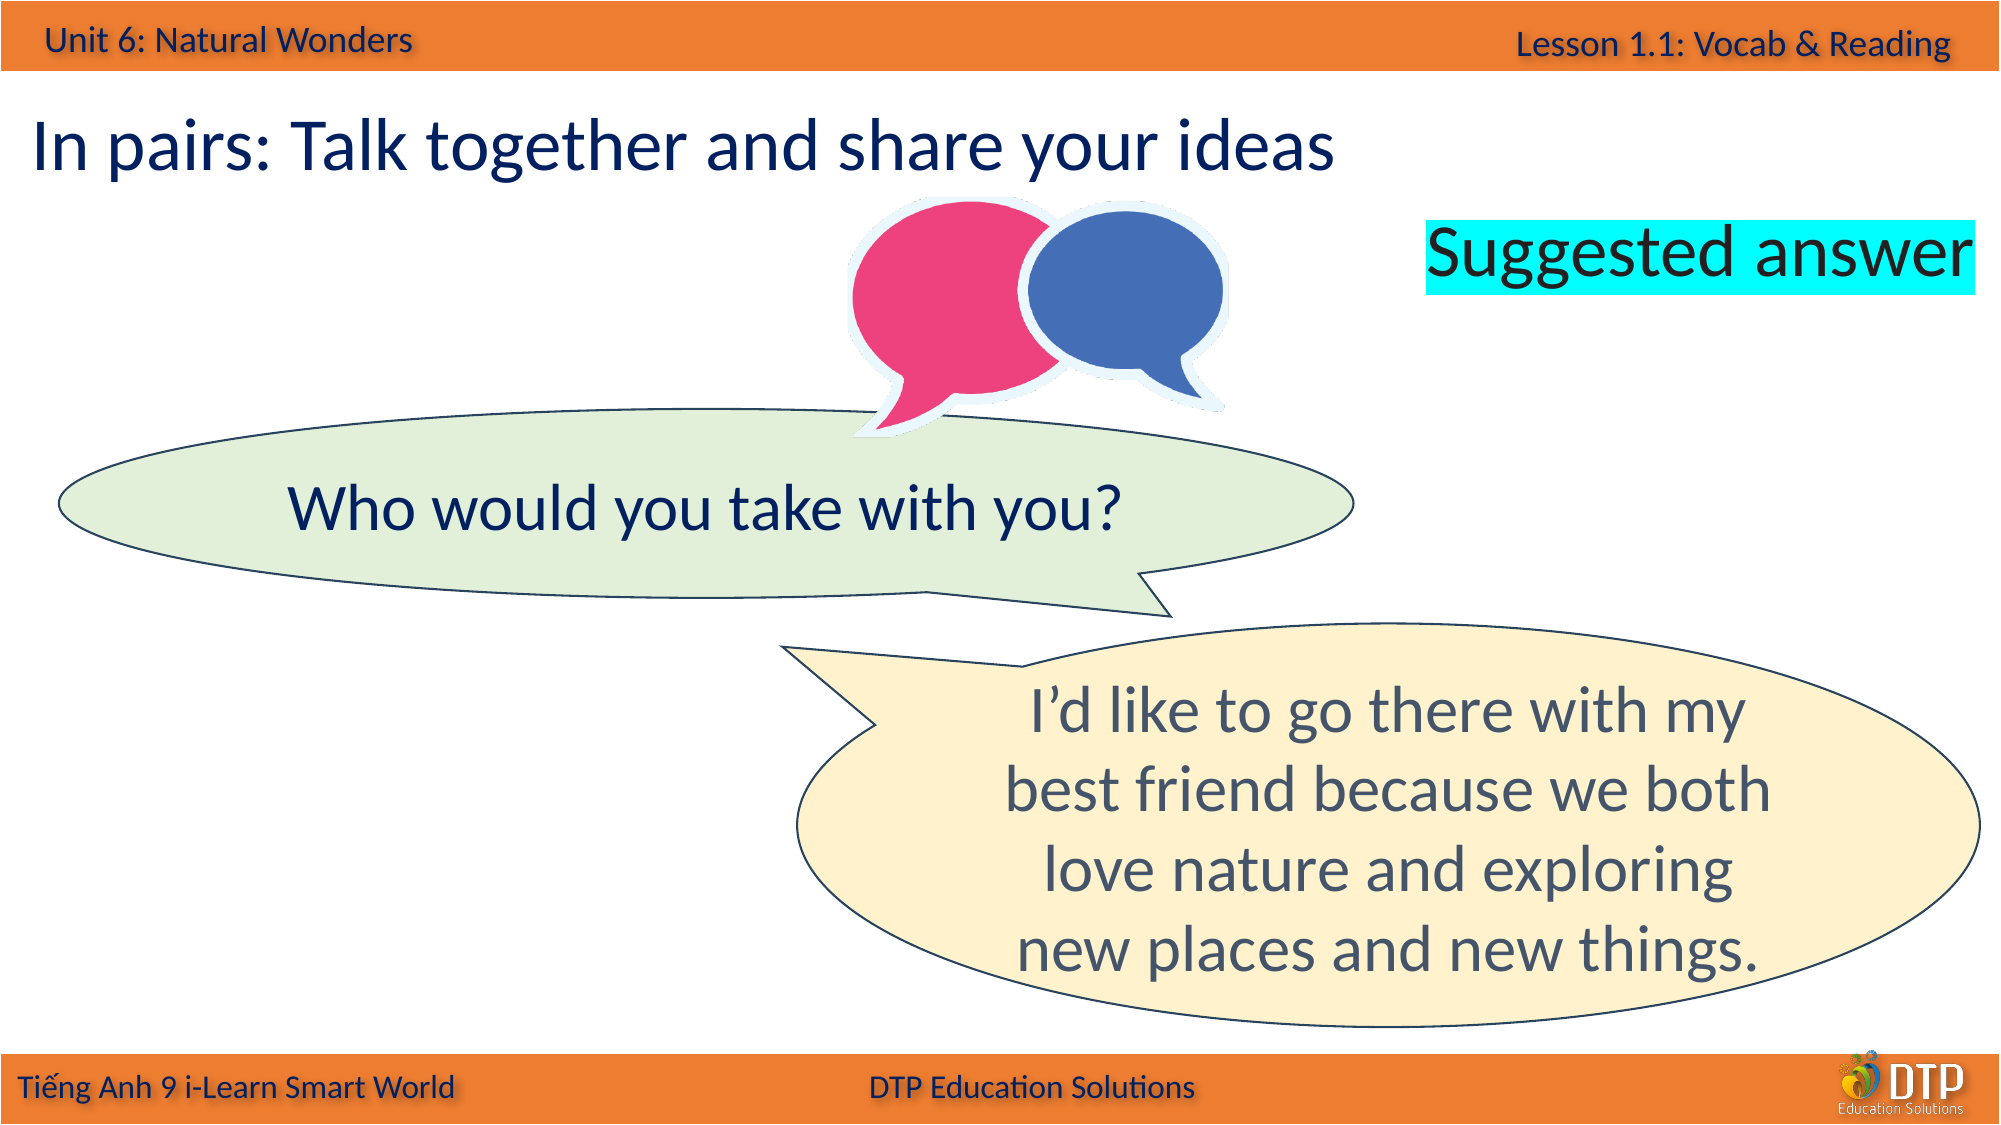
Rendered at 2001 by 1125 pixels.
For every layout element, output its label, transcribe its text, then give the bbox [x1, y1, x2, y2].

text_box I’d like to go there with my best friend because we both love nature and exploring new places and new things. [779, 622, 1981, 1029]
picture [1839, 1050, 1963, 1114]
picture [844, 193, 1231, 440]
text_box In pairs: Talk together and share your ideas [0, 87, 1370, 193]
text_box Who would you take with you? [57, 407, 1355, 618]
text_box Suggested answer [1411, 193, 2000, 299]
